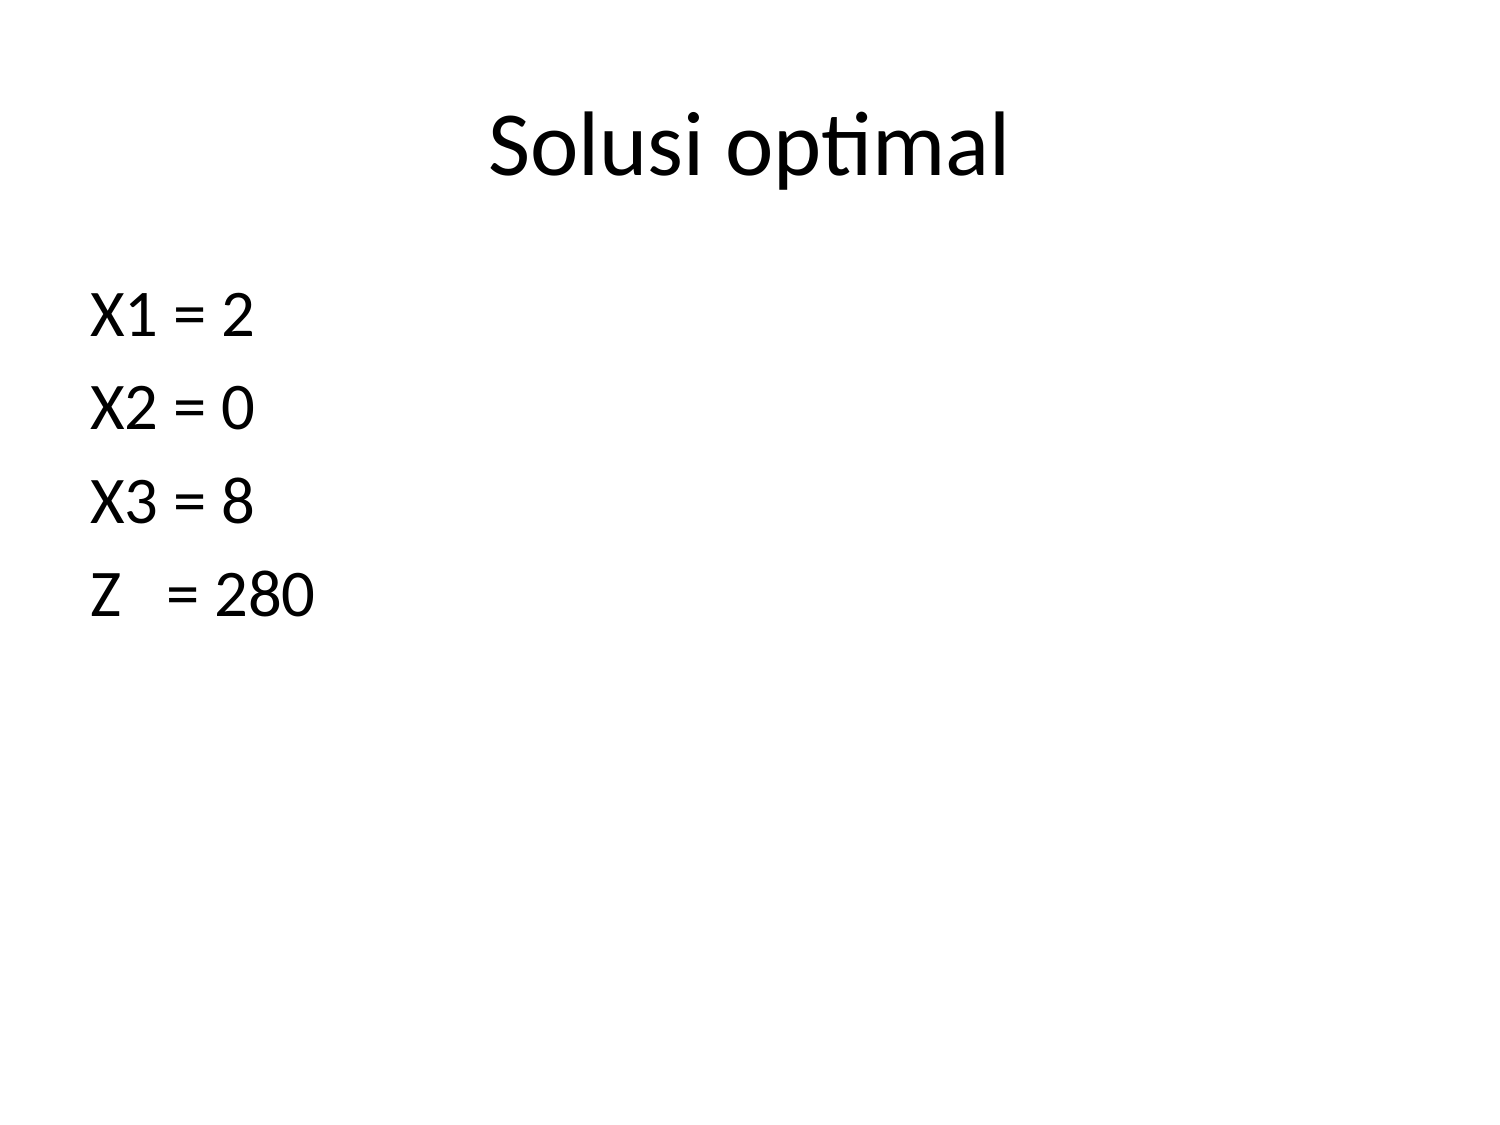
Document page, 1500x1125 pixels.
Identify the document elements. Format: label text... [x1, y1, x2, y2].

list X1 = 2 X2 = 0 X3 = 8 Z = 280 [75, 262, 1425, 1005]
title Solusi optimal [75, 45, 1425, 233]
